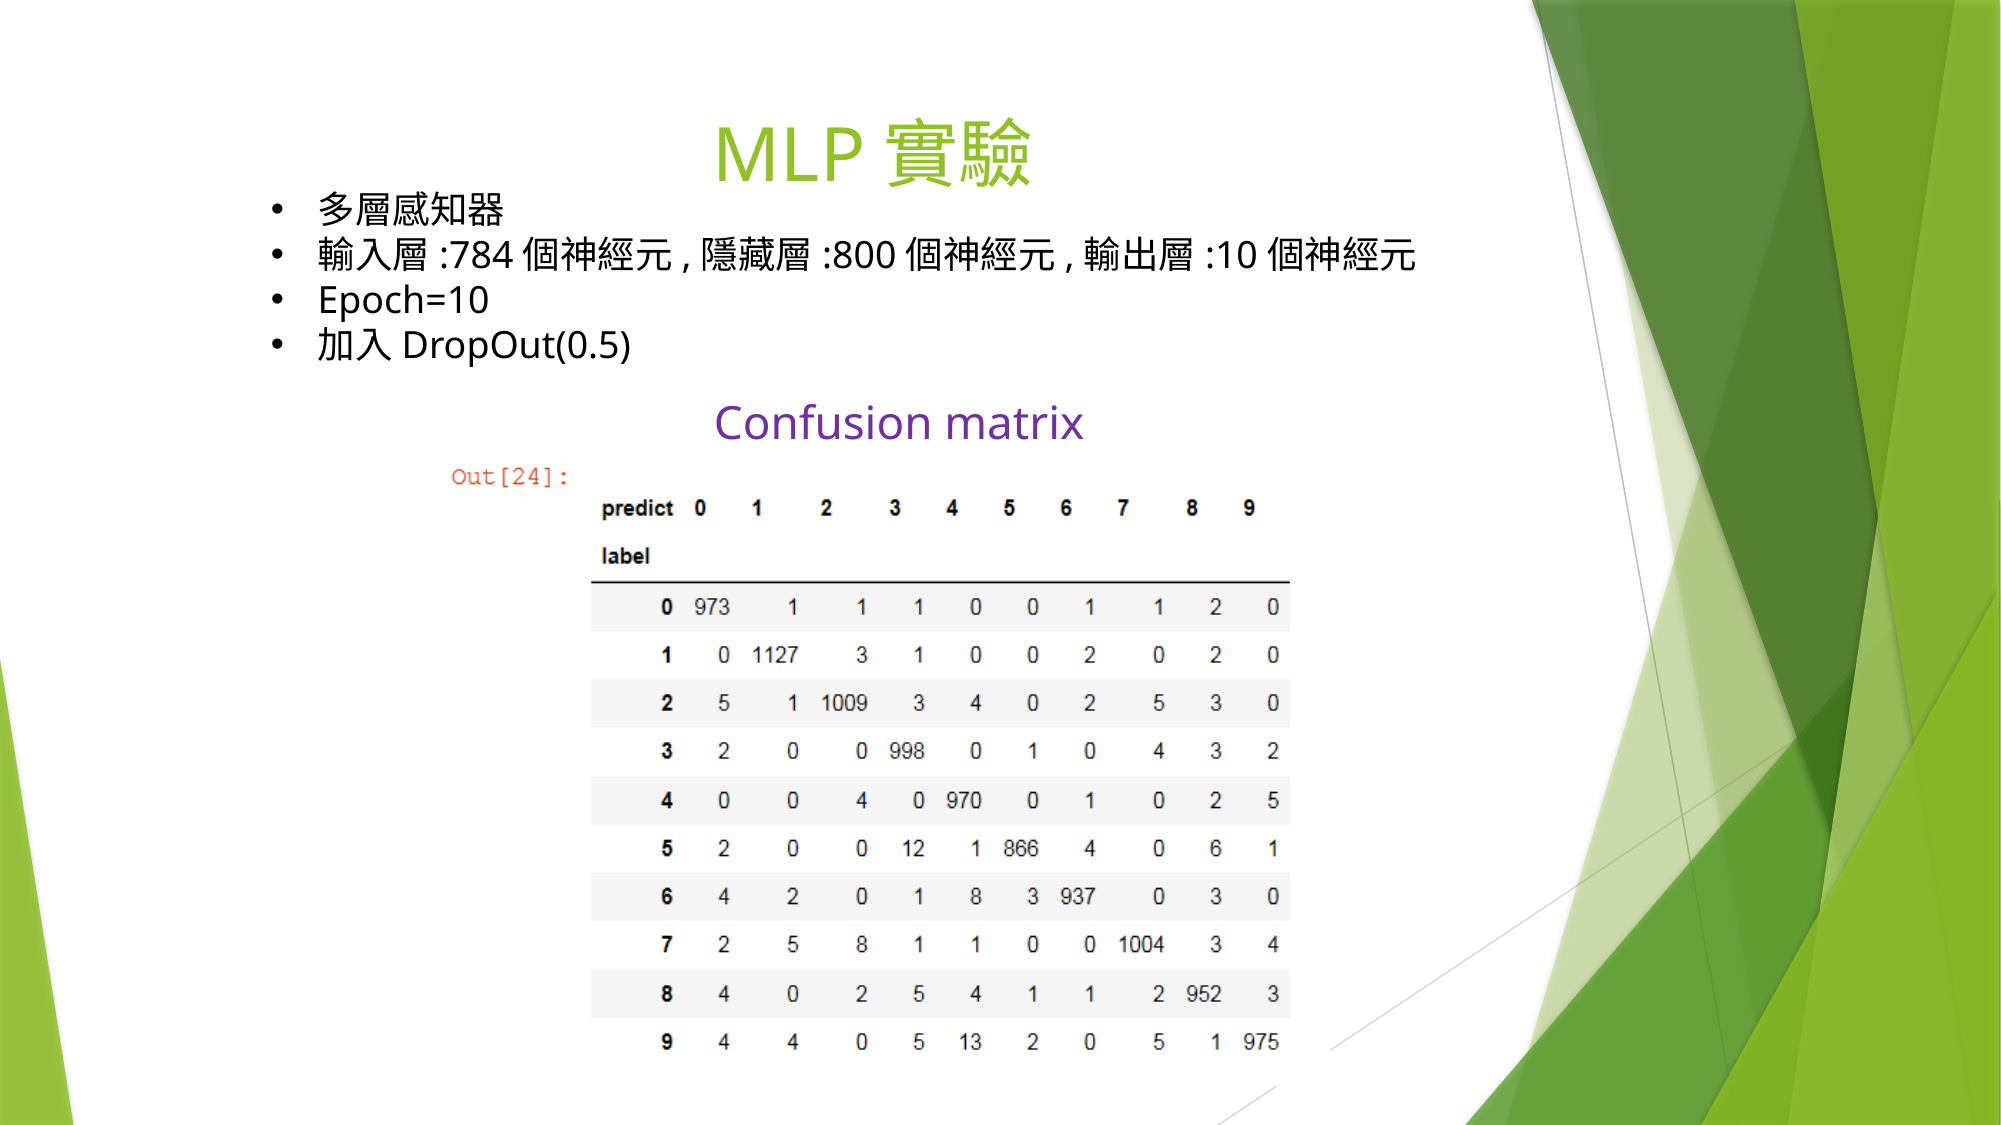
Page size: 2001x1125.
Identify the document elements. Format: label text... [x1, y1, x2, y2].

picture [425, 456, 1330, 1086]
text_box 多層感知器 輸入層:784個神經元,隱藏層:800個神經元,輸出層:10個神經元 Epoch=10 加入DropOut(0.5) [256, 179, 1432, 419]
text_box Confusion matrix [699, 386, 1123, 455]
title MLP實驗 [166, 98, 1522, 241]
